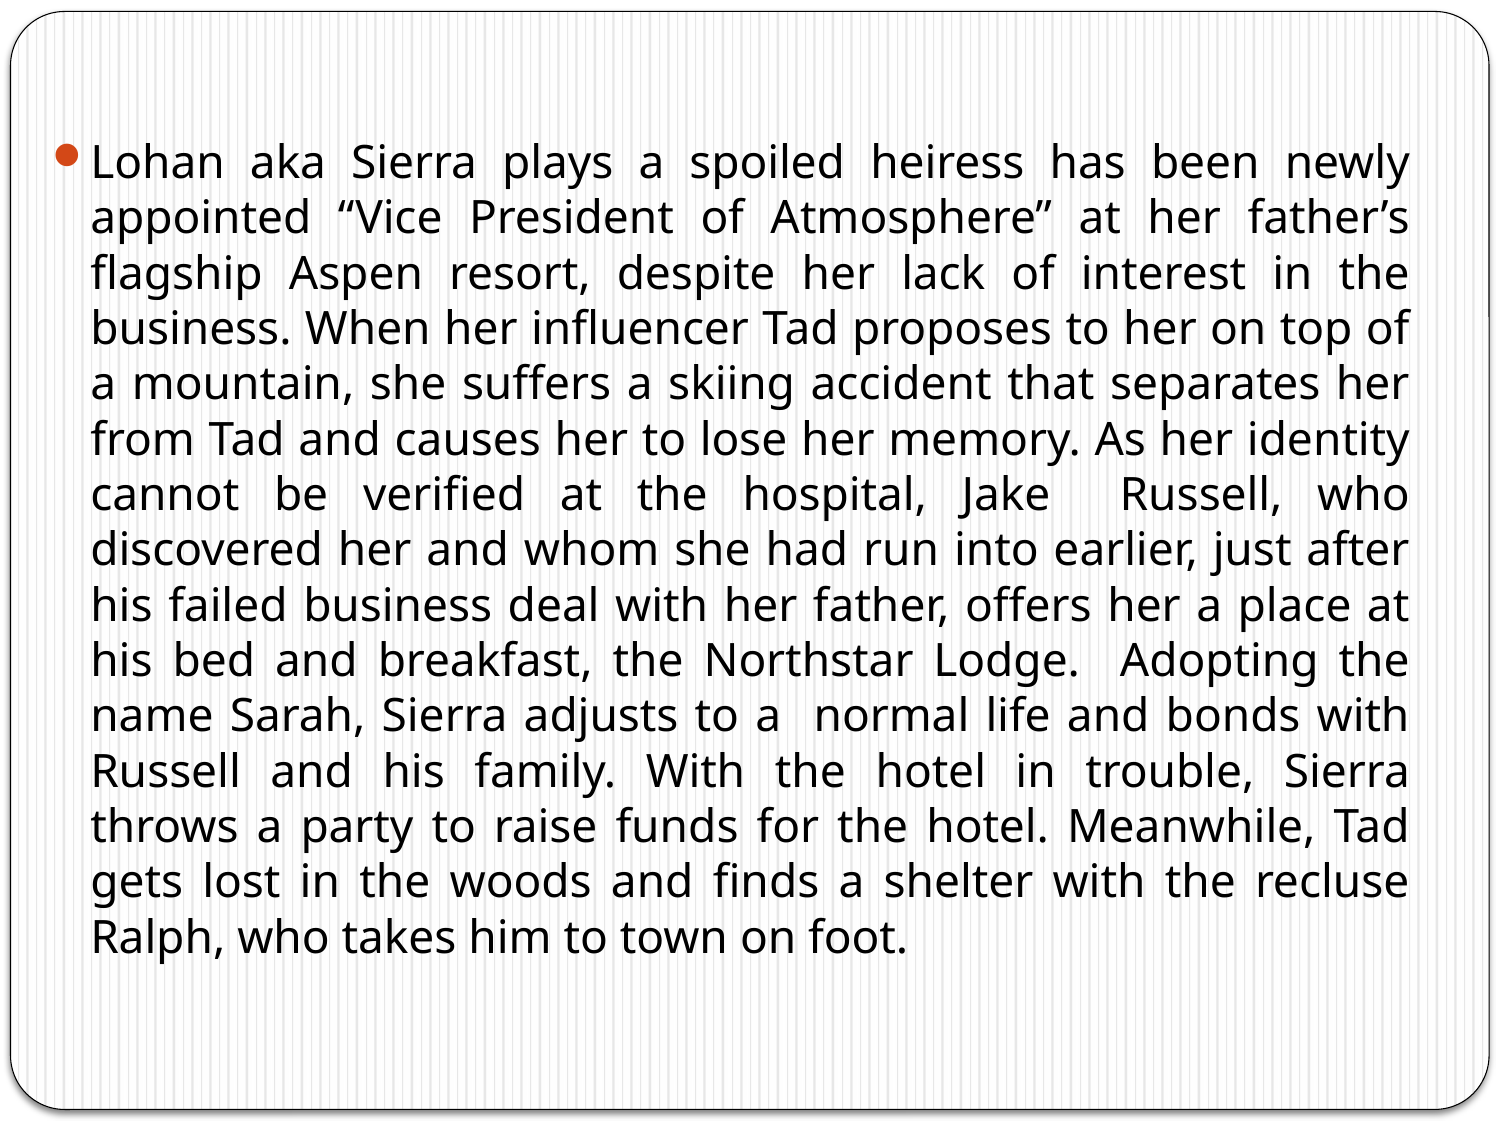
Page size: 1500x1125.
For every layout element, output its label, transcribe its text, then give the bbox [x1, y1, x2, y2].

list Lohan aka Sierra plays a spoiled heiress has been newly appointed “Vice President of Atmosphere” at her father’s flagship Aspen resort, despite her lack of interest in the business. When her influencer Tad proposes to her on top of a mountain, she suffers a skiing accident that separates her from Tad and causes her to lose her memory. As her identity cannot be verified at the hospital, Jake Russell, who discovered her and whom she had run into earlier, just after his failed business deal with her father, offers her a place at his bed and breakfast, the Northstar Lodge. Adopting the name Sarah, Sierra adjusts to a normal life and bonds with Russell and his family. With the hotel in trouble, Sierra throws a party to raise funds for the hotel. Meanwhile, Tad gets lost in the woods and finds a shelter with the recluse Ralph, who takes him to town on foot. [37, 125, 1425, 988]
